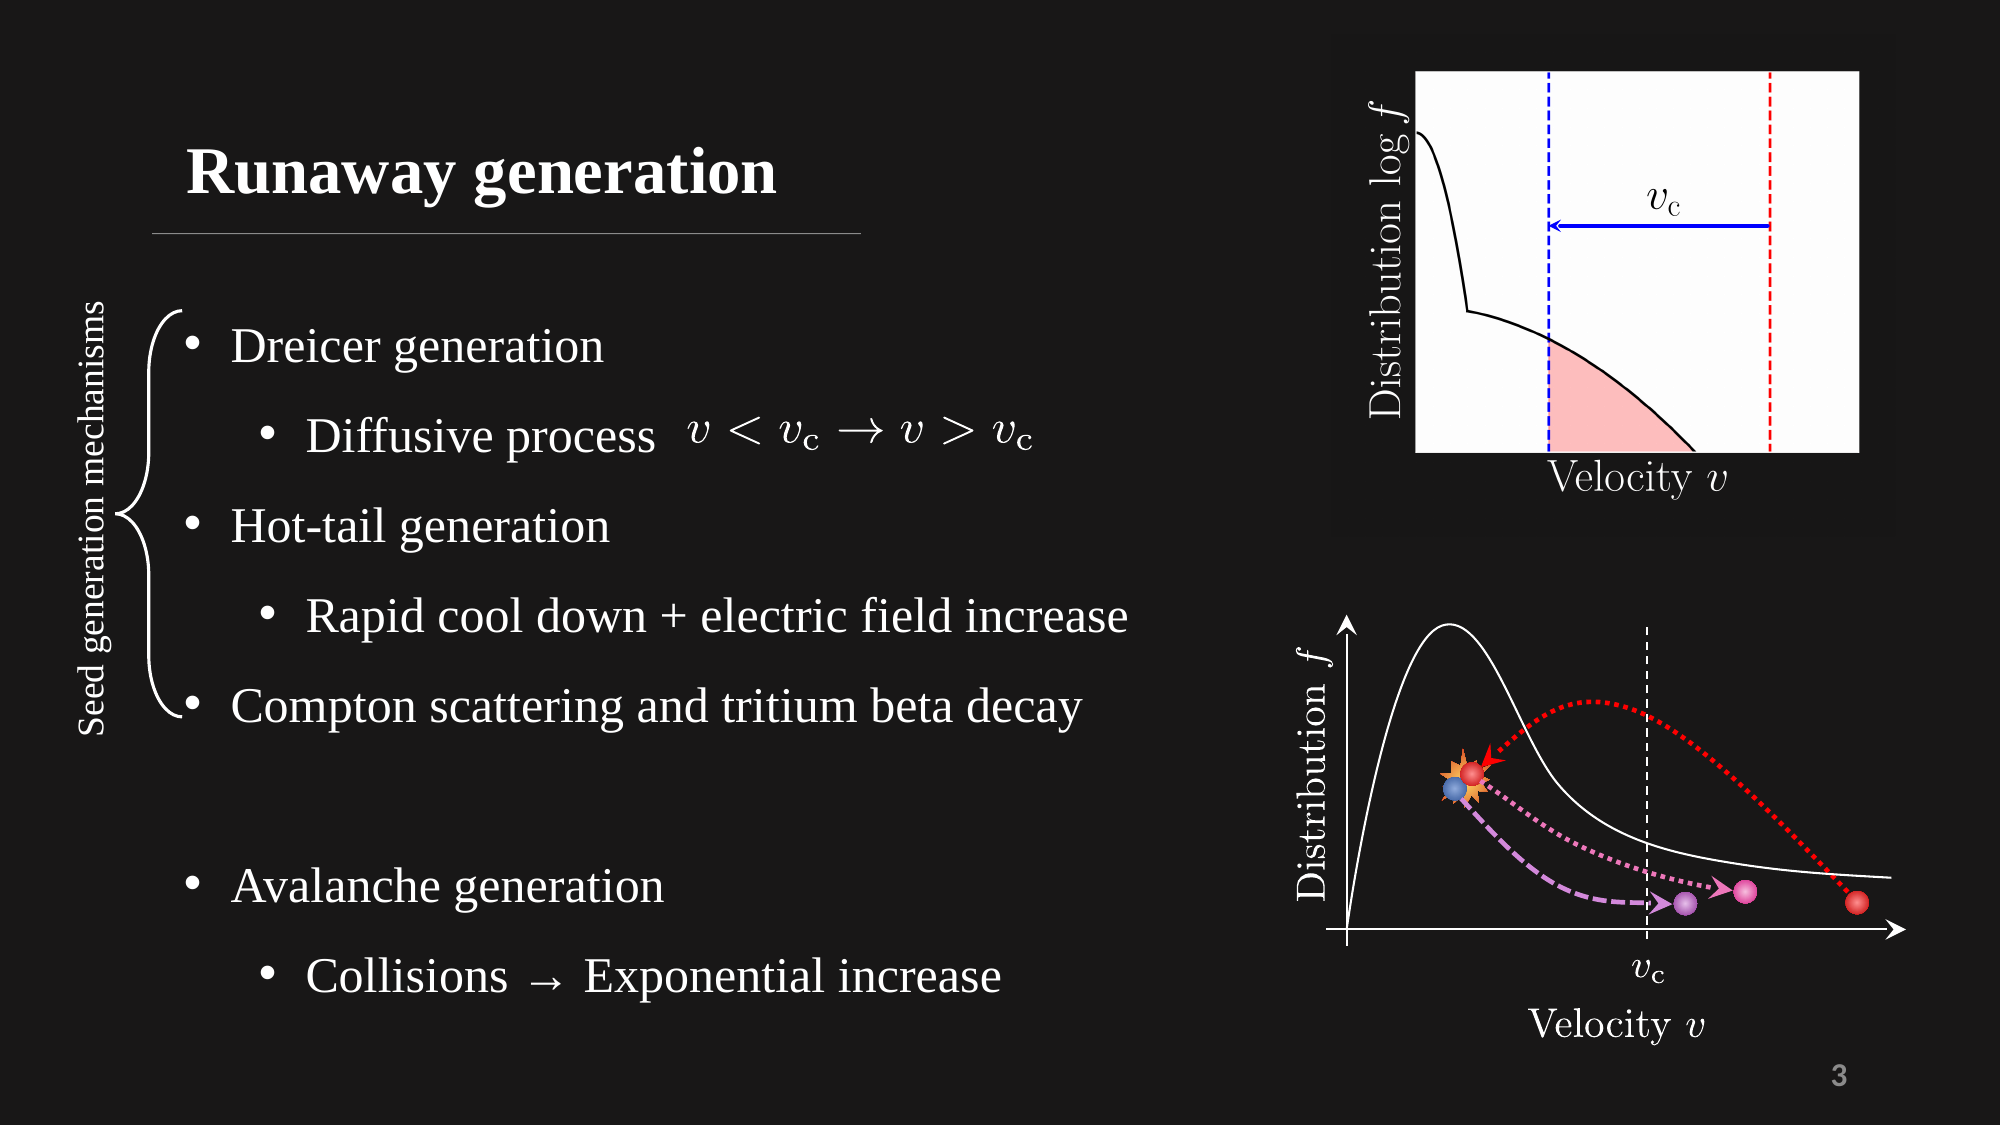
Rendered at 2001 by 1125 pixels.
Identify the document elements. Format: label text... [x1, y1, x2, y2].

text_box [1295, 614, 1907, 1046]
text_box Runaway generation [171, 119, 794, 214]
text_box Seed generation mechanisms [58, 241, 119, 753]
text_box [119, 310, 183, 718]
slide_number 3 [1412, 1046, 1863, 1103]
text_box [687, 416, 1032, 451]
picture [1331, 34, 1896, 537]
text_box Dreicer generation Diffusive process Hot-tail generation Rapid cool down + electric field increase Compton scattering and tritium beta decay Avalanche generation Collisions → Exponential increase [168, 275, 1150, 1010]
